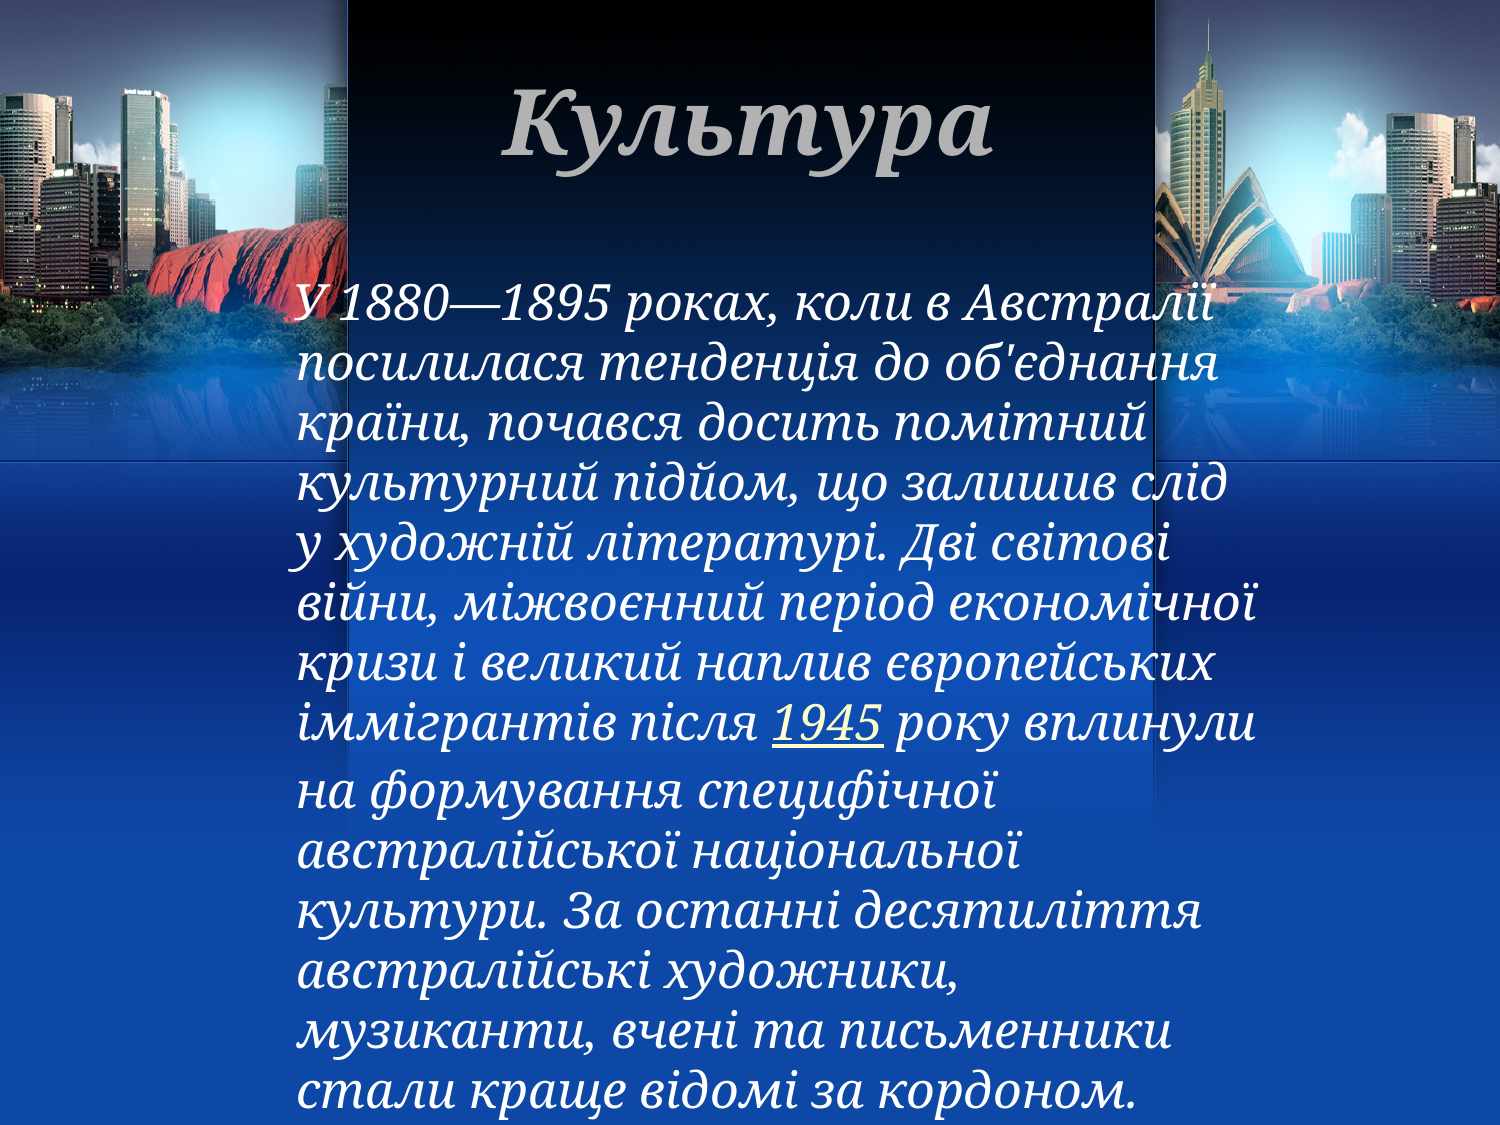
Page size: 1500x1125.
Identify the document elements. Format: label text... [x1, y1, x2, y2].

picture [0, 0, 1500, 1125]
list У 1880—1895 роках, коли в Австралії посилилася тенденція до об'єднання країни, почався досить помітний культурний підйом, що залишив слід у художній літературі. Дві світові війни, міжвоєнний період економічної кризи і великий наплив європейських іммігрантів після 1945 року вплинули на формування специфічної австралійської національної культури. За останні десятиліття австралійські художники, музиканти, вчені та письменники стали краще відомі за кордоном. [224, 262, 1276, 1006]
title Культура [74, 24, 1426, 213]
